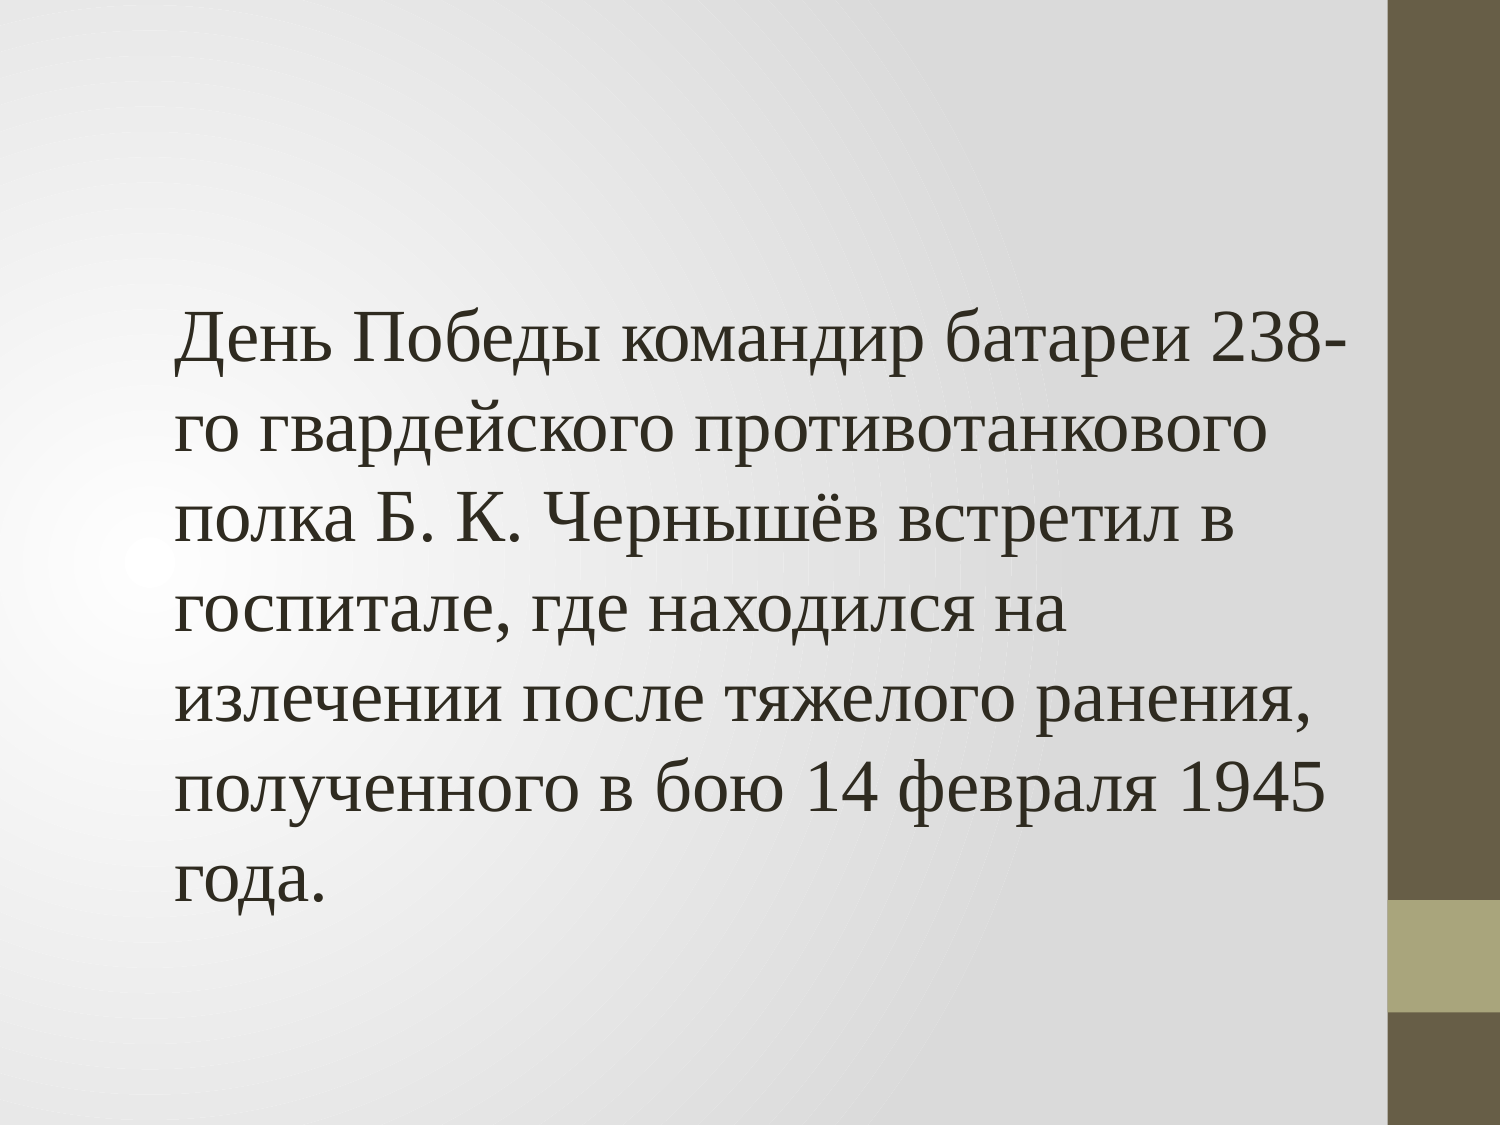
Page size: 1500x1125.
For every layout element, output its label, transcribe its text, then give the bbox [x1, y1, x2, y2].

text_box День Победы командир батареи 238-го гвардейского противотанкового полка Б. К. Чернышёв встретил в госпитале, где находился на излечении после тяжелого ранения, полученного в бою 14 февраля 1945 года. [159, 278, 1376, 924]
